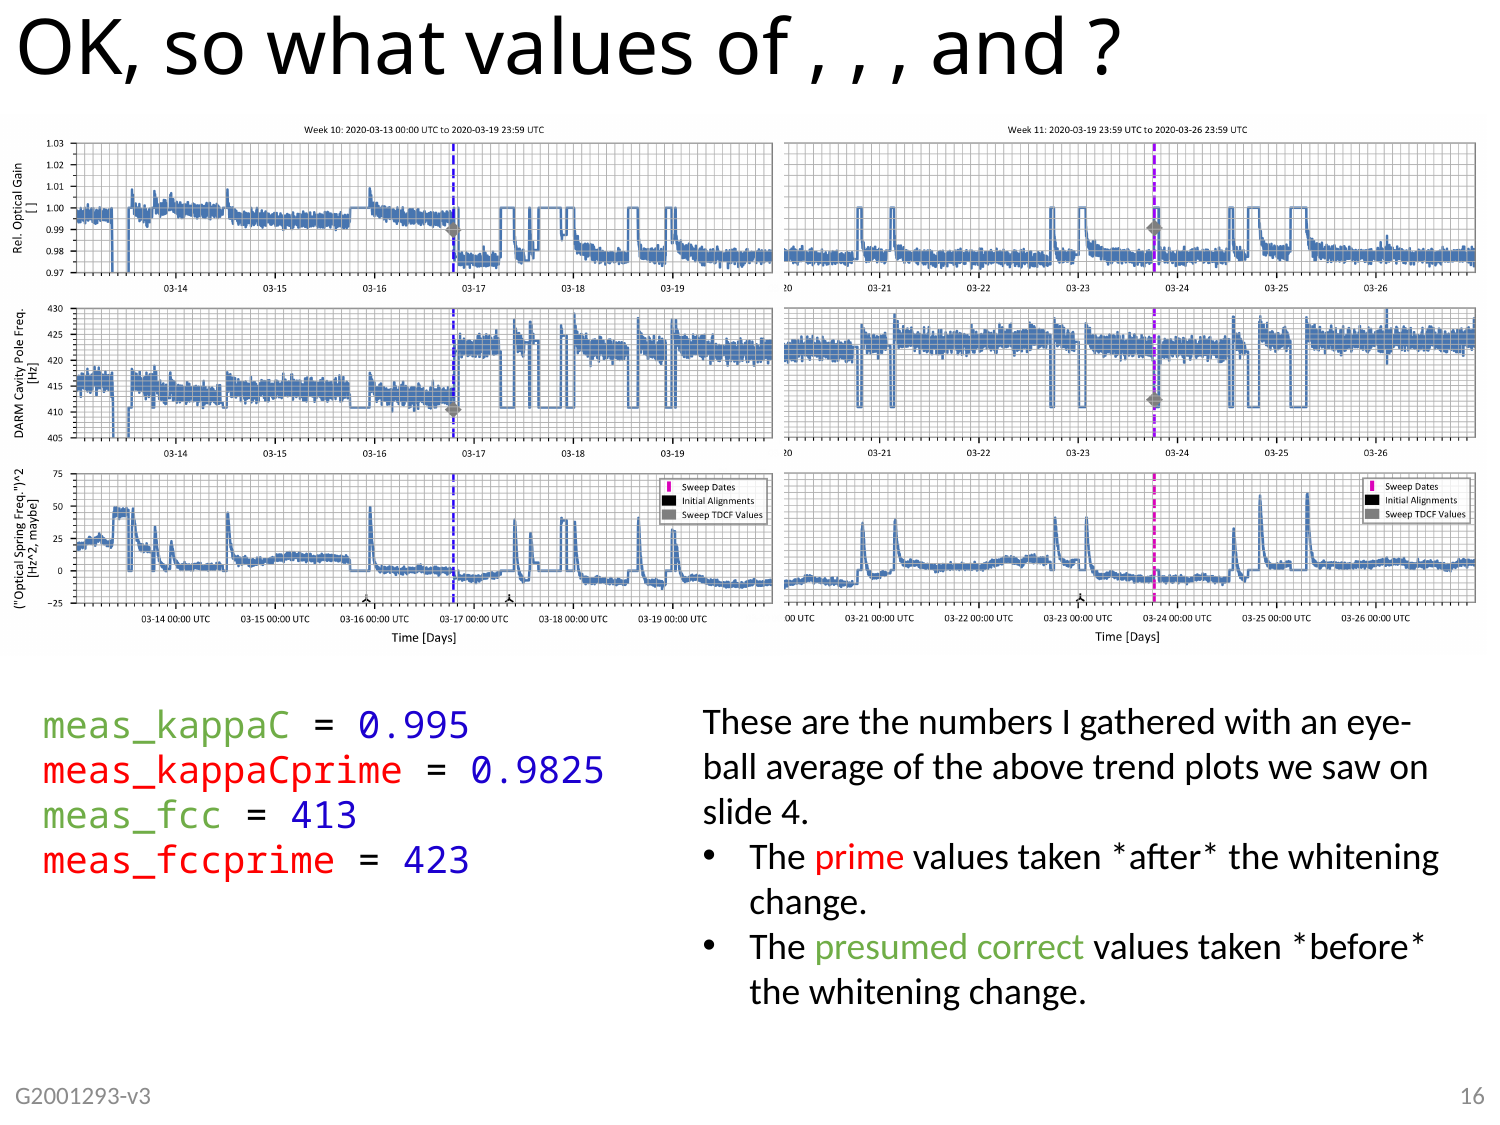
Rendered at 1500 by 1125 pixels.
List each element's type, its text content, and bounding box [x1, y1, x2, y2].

picture [0, 114, 1487, 656]
text_box meas_kappaC = 0.995 meas_kappaCprime = 0.9825 meas_fcc = 413 meas_fccprime = 423 [28, 693, 632, 889]
text_box These are the numbers I gathered with an eye-ball average of the above trend plots we saw on slide 4. The prime values taken *after* the whitening change. The presumed correct values taken *before* the whitening change. [687, 689, 1460, 1065]
slide_number G2001293-v3 [0, 1065, 338, 1125]
slide_number 16 [1162, 1065, 1500, 1125]
